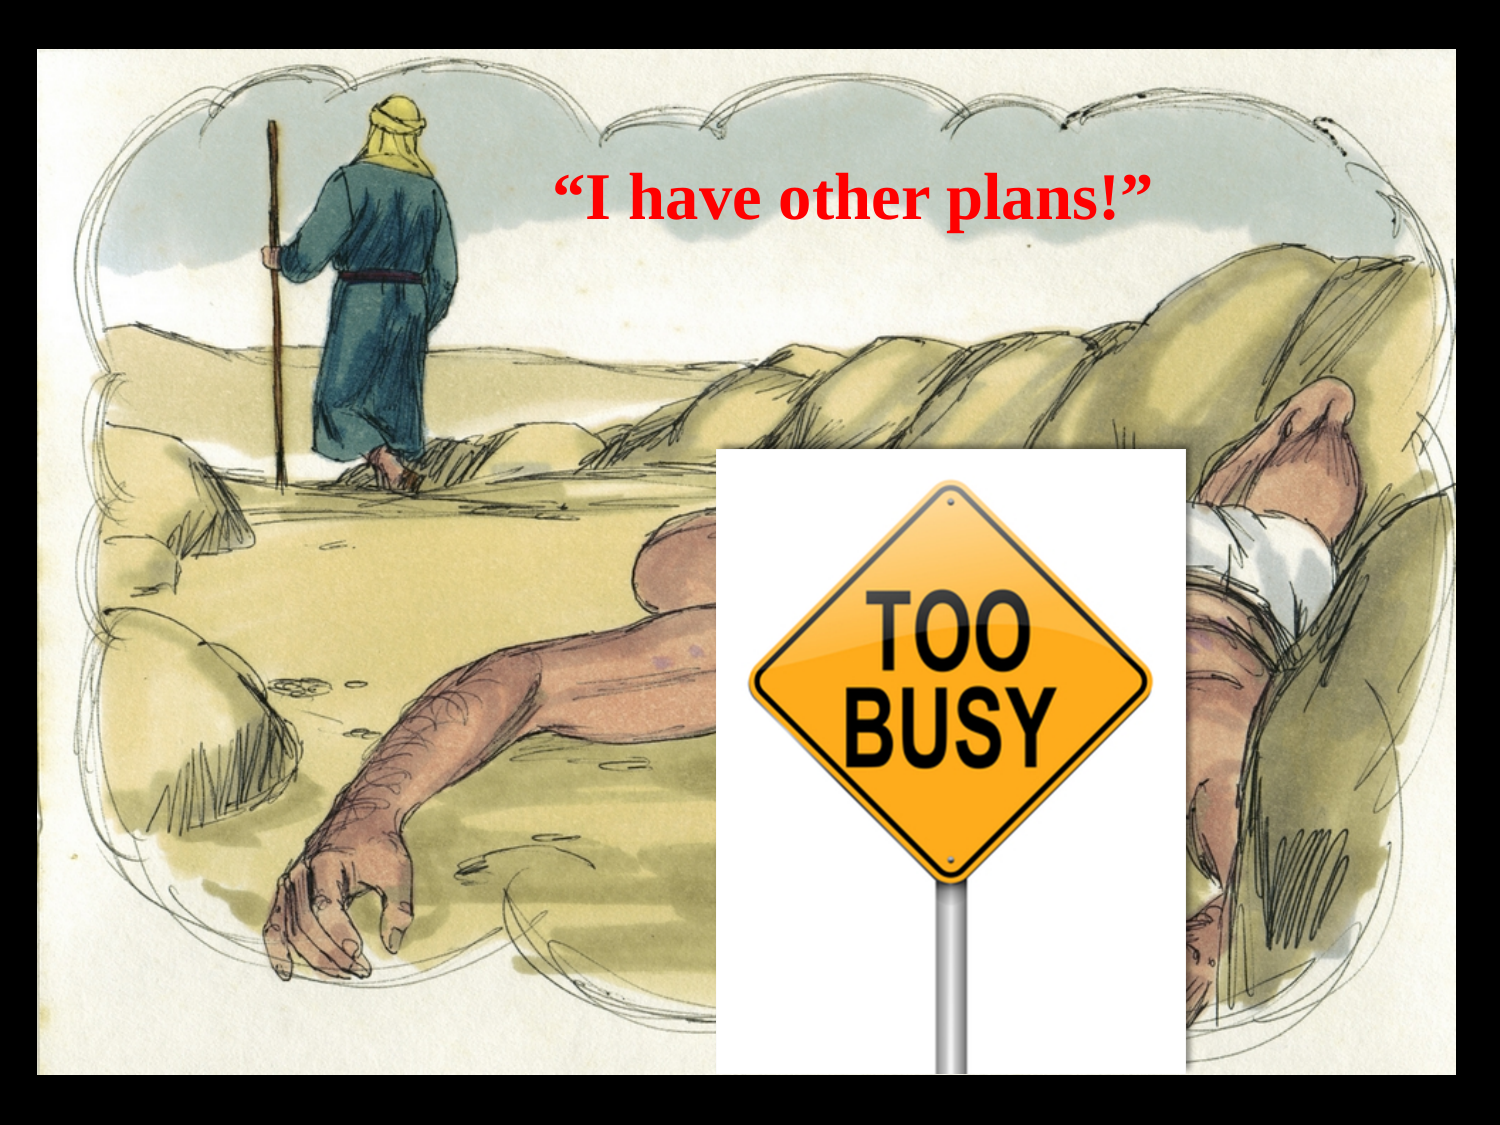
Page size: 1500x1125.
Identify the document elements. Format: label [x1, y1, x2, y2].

picture [37, 49, 1456, 1078]
